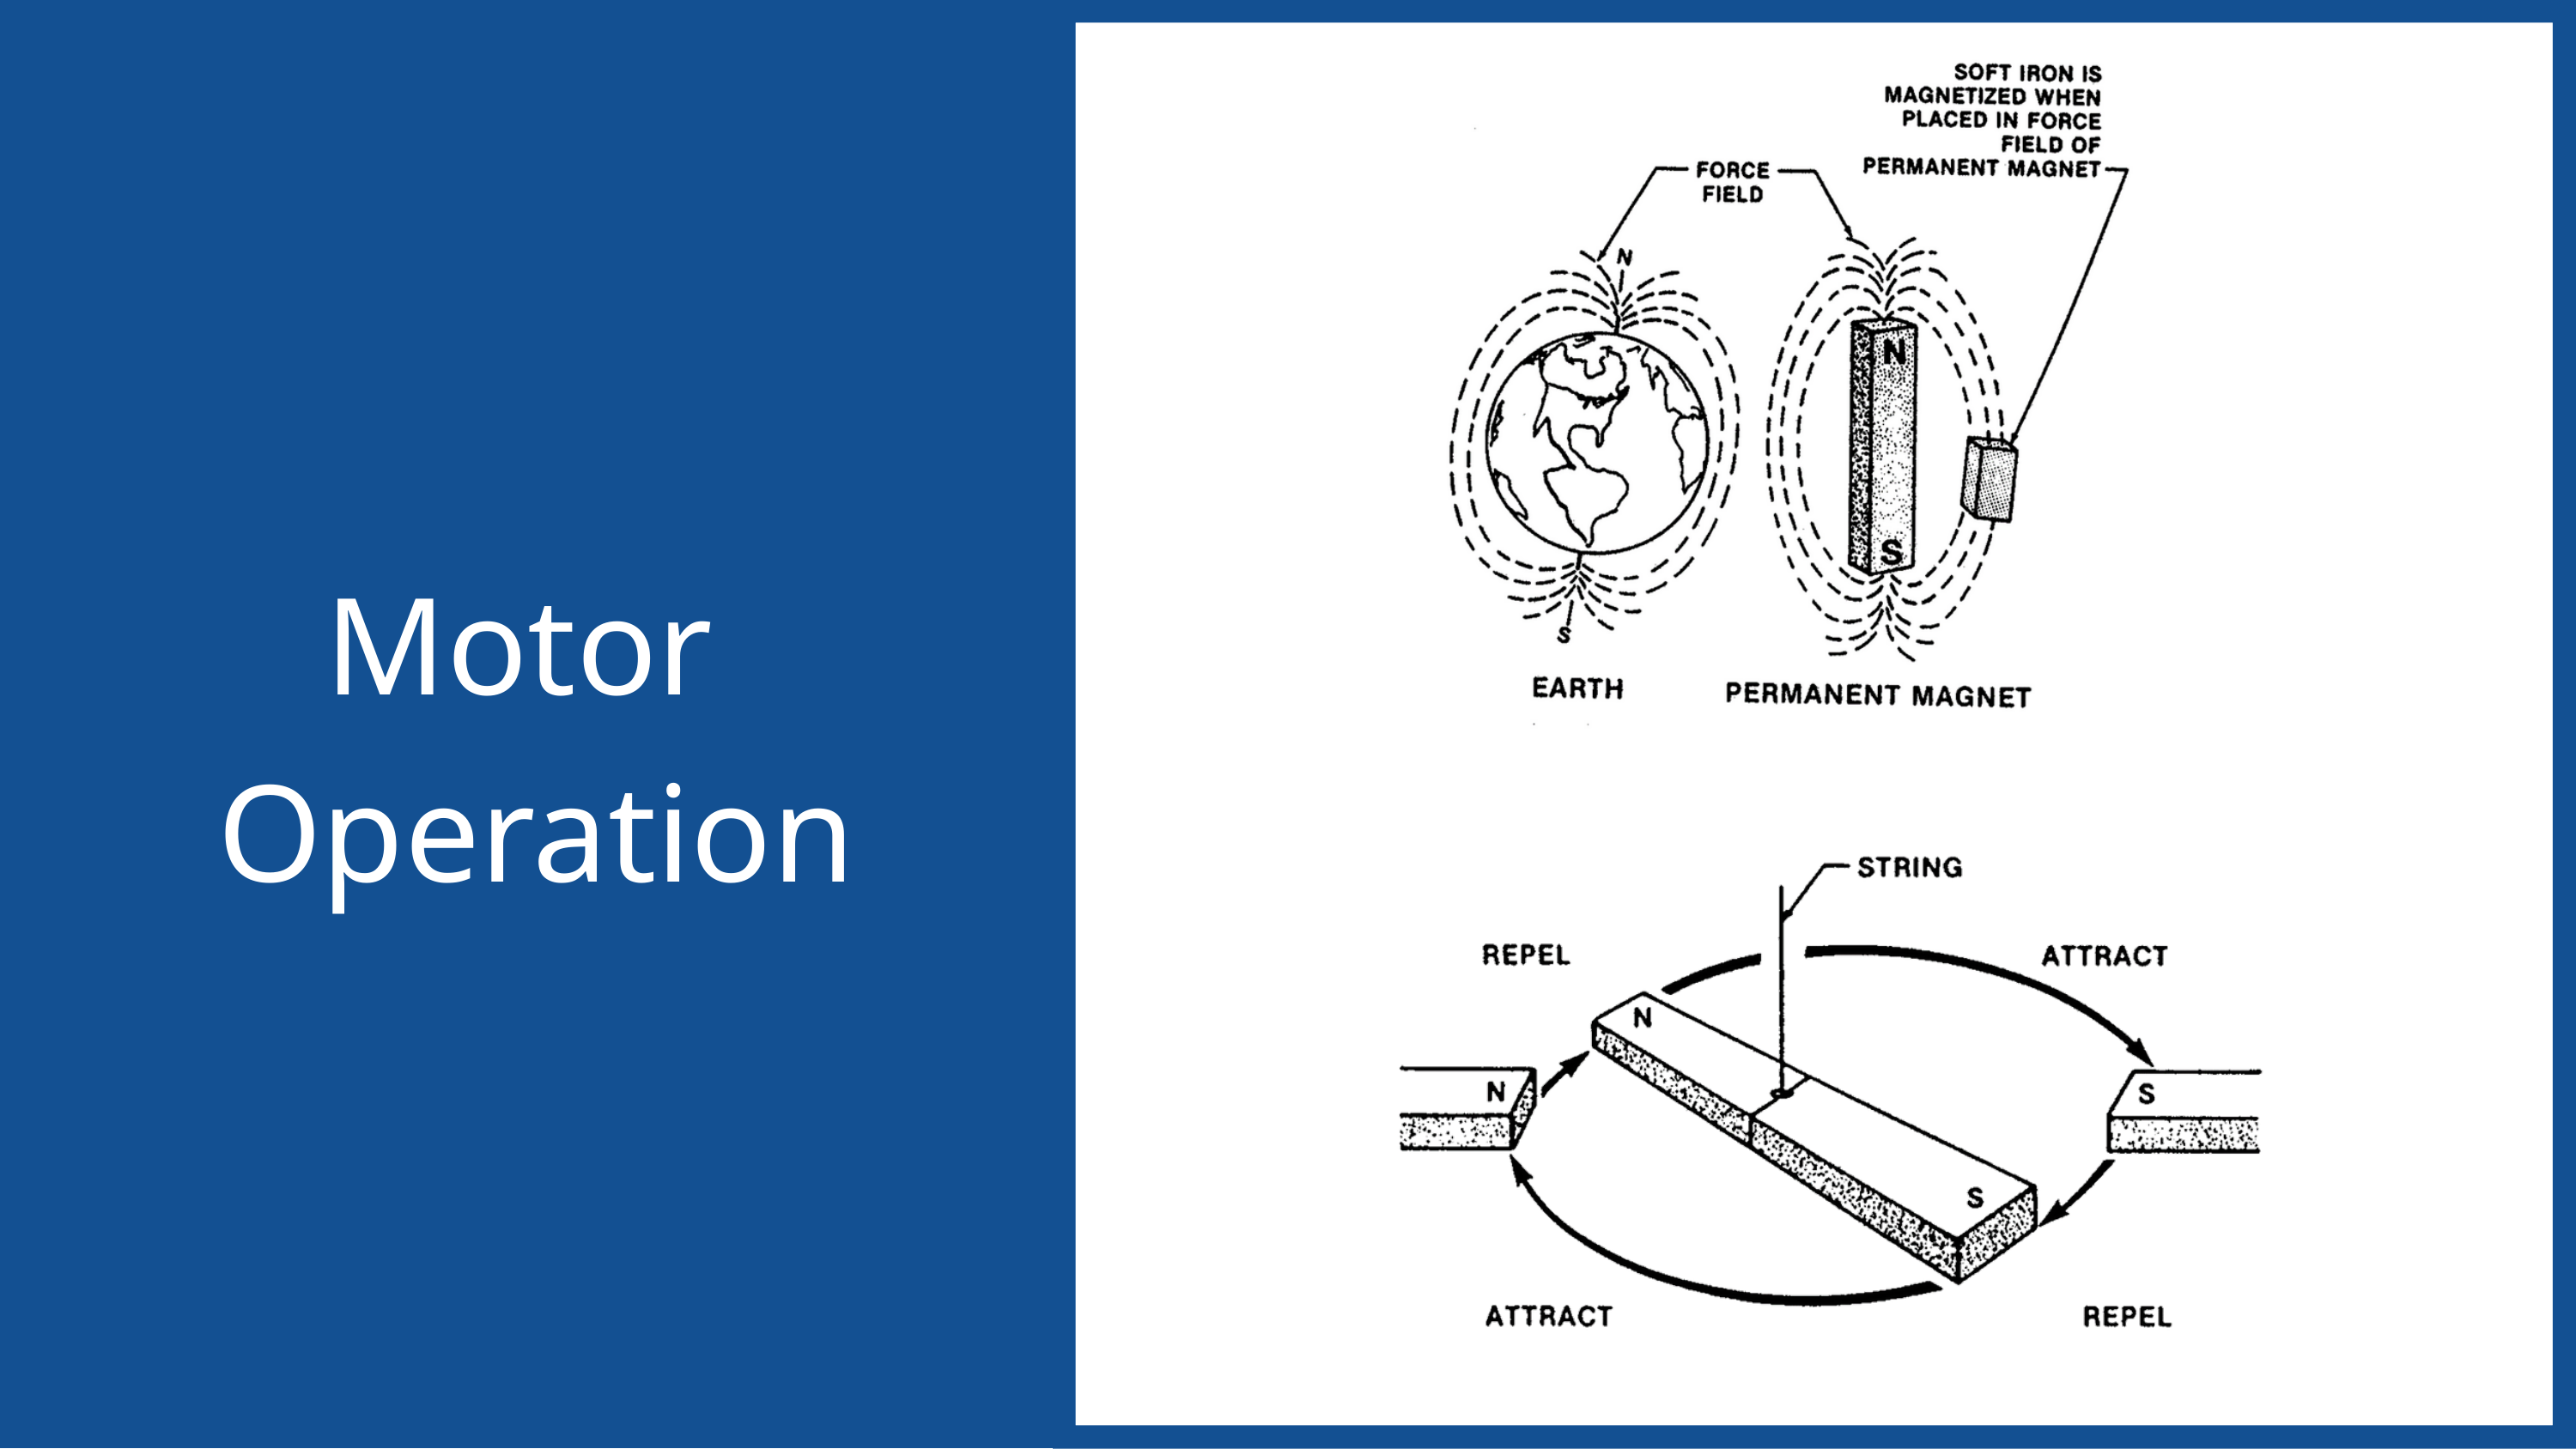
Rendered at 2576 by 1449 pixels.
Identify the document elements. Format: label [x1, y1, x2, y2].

picture [1308, 775, 2321, 1404]
text_box [1077, 0, 2576, 1449]
text_box [0, 0, 1073, 1449]
